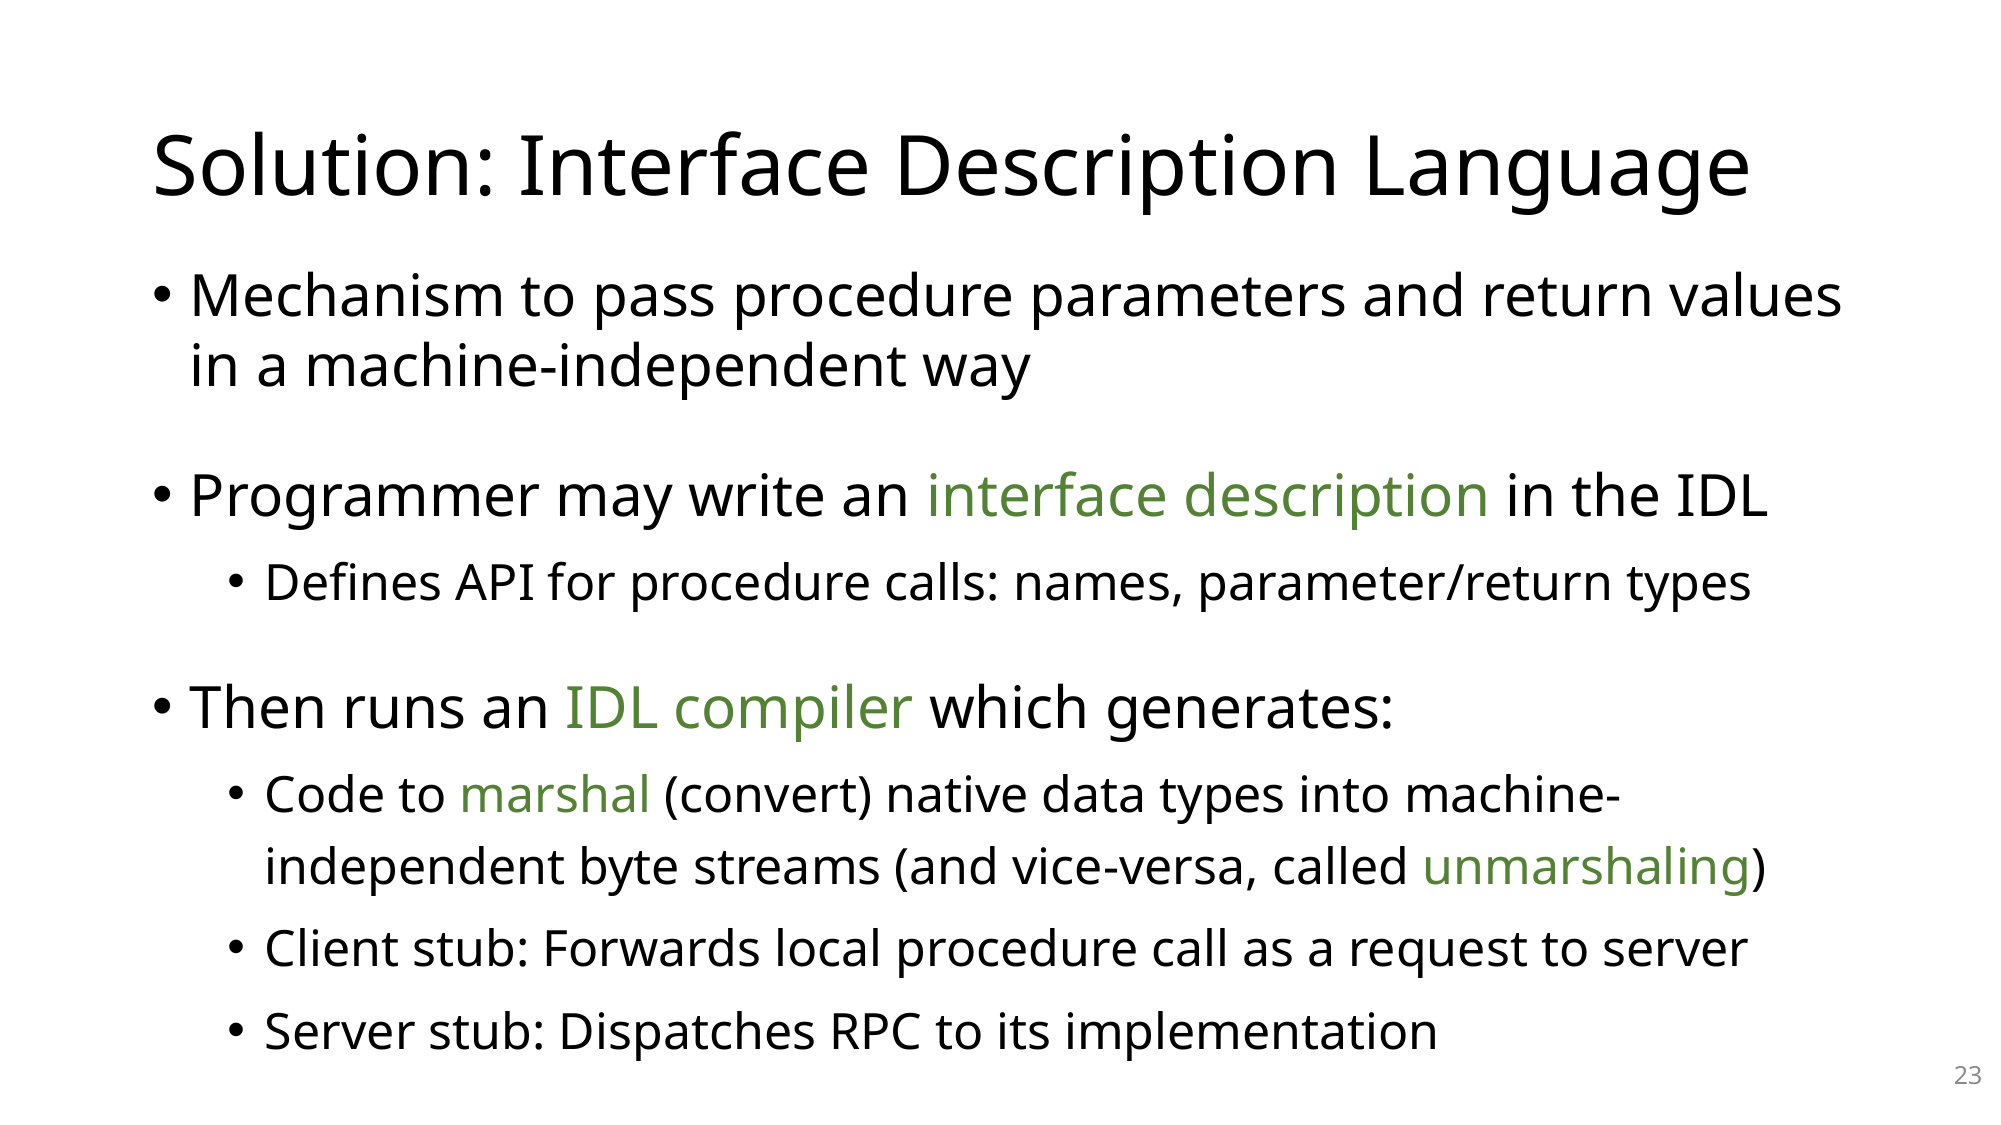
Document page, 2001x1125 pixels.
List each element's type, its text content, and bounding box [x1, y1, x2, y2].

title Solution: Interface Description Language [137, 59, 1863, 278]
list Mechanism to pass procedure parameters and return values in a machine-independent way Programmer may write an interface description in the IDL Defines API for procedure calls: names, parameter/return types Then runs an IDL compiler which generates: Code to marshal (convert) native data types into machine-independent byte streams (and vice-versa, called unmarshaling) Client stub: Forwards local procedure call as a request to server Server stub: Dispatches RPC to its implementation [137, 251, 1907, 1099]
slide_number 23 [1547, 1046, 1998, 1107]
